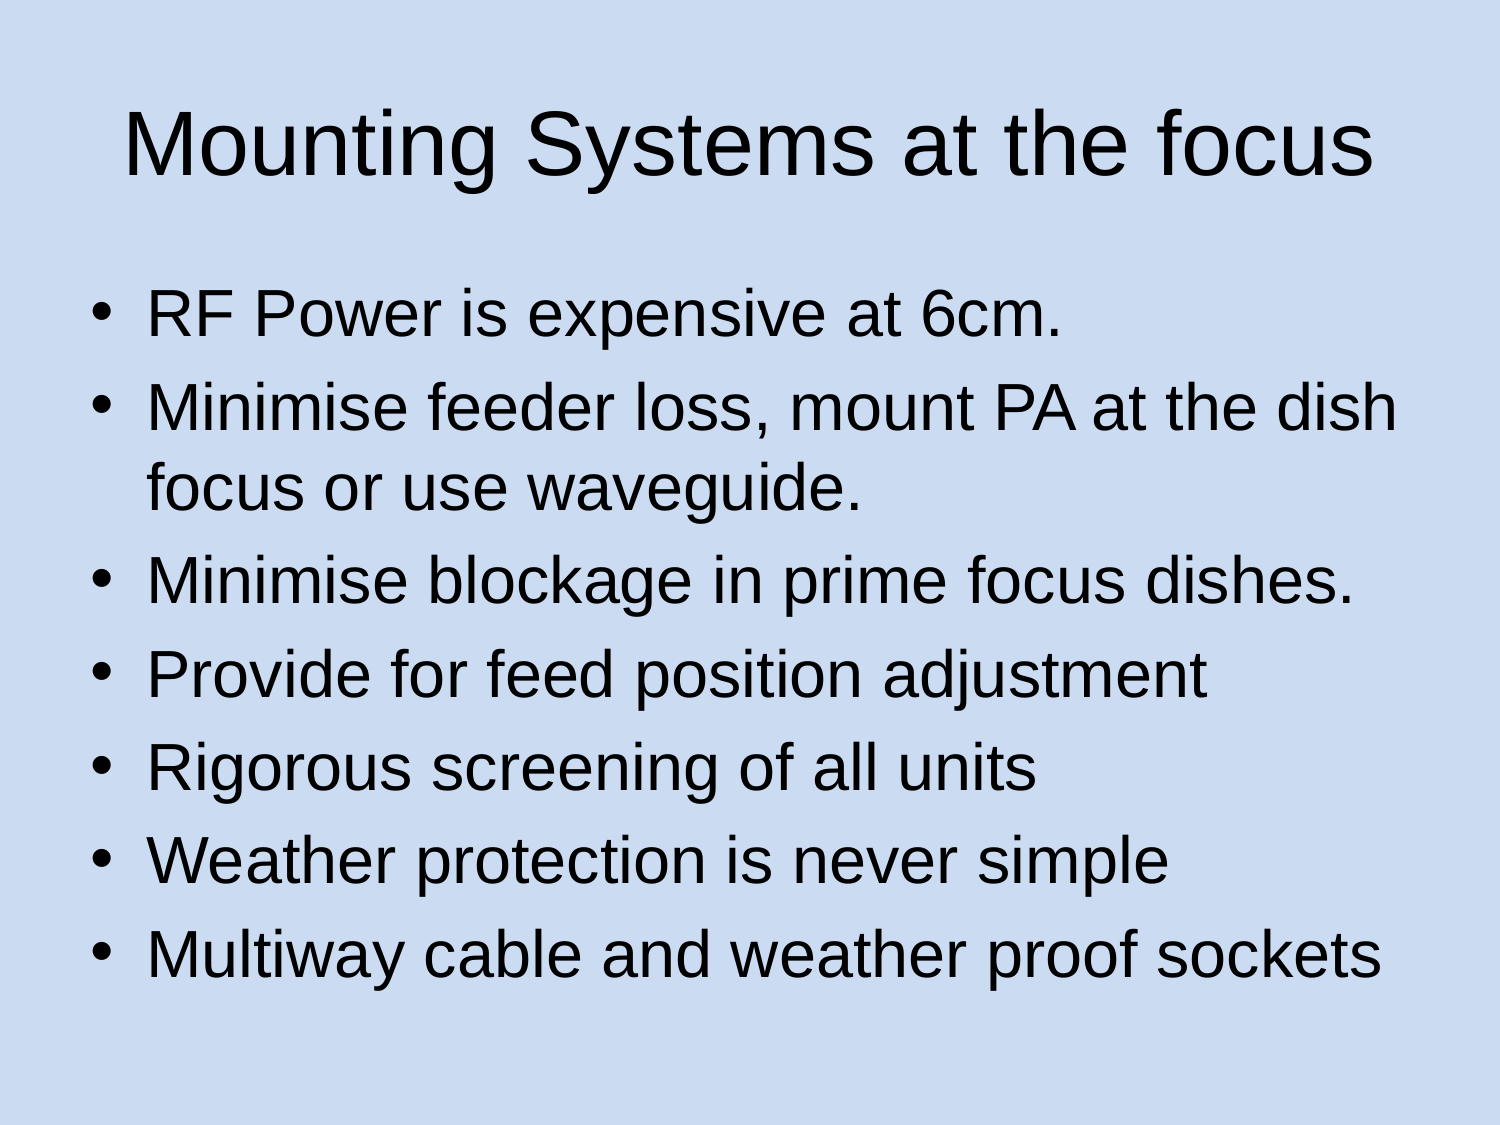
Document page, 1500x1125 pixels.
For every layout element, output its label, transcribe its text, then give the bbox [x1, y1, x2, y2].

title Mounting Systems at the focus [75, 45, 1425, 233]
list RF Power is expensive at 6cm. Minimise feeder loss, mount PA at the dish focus or use waveguide. Minimise blockage in prime focus dishes. Provide for feed position adjustment Rigorous screening of all units Weather protection is never simple Multiway cable and weather proof sockets [75, 262, 1425, 1005]
